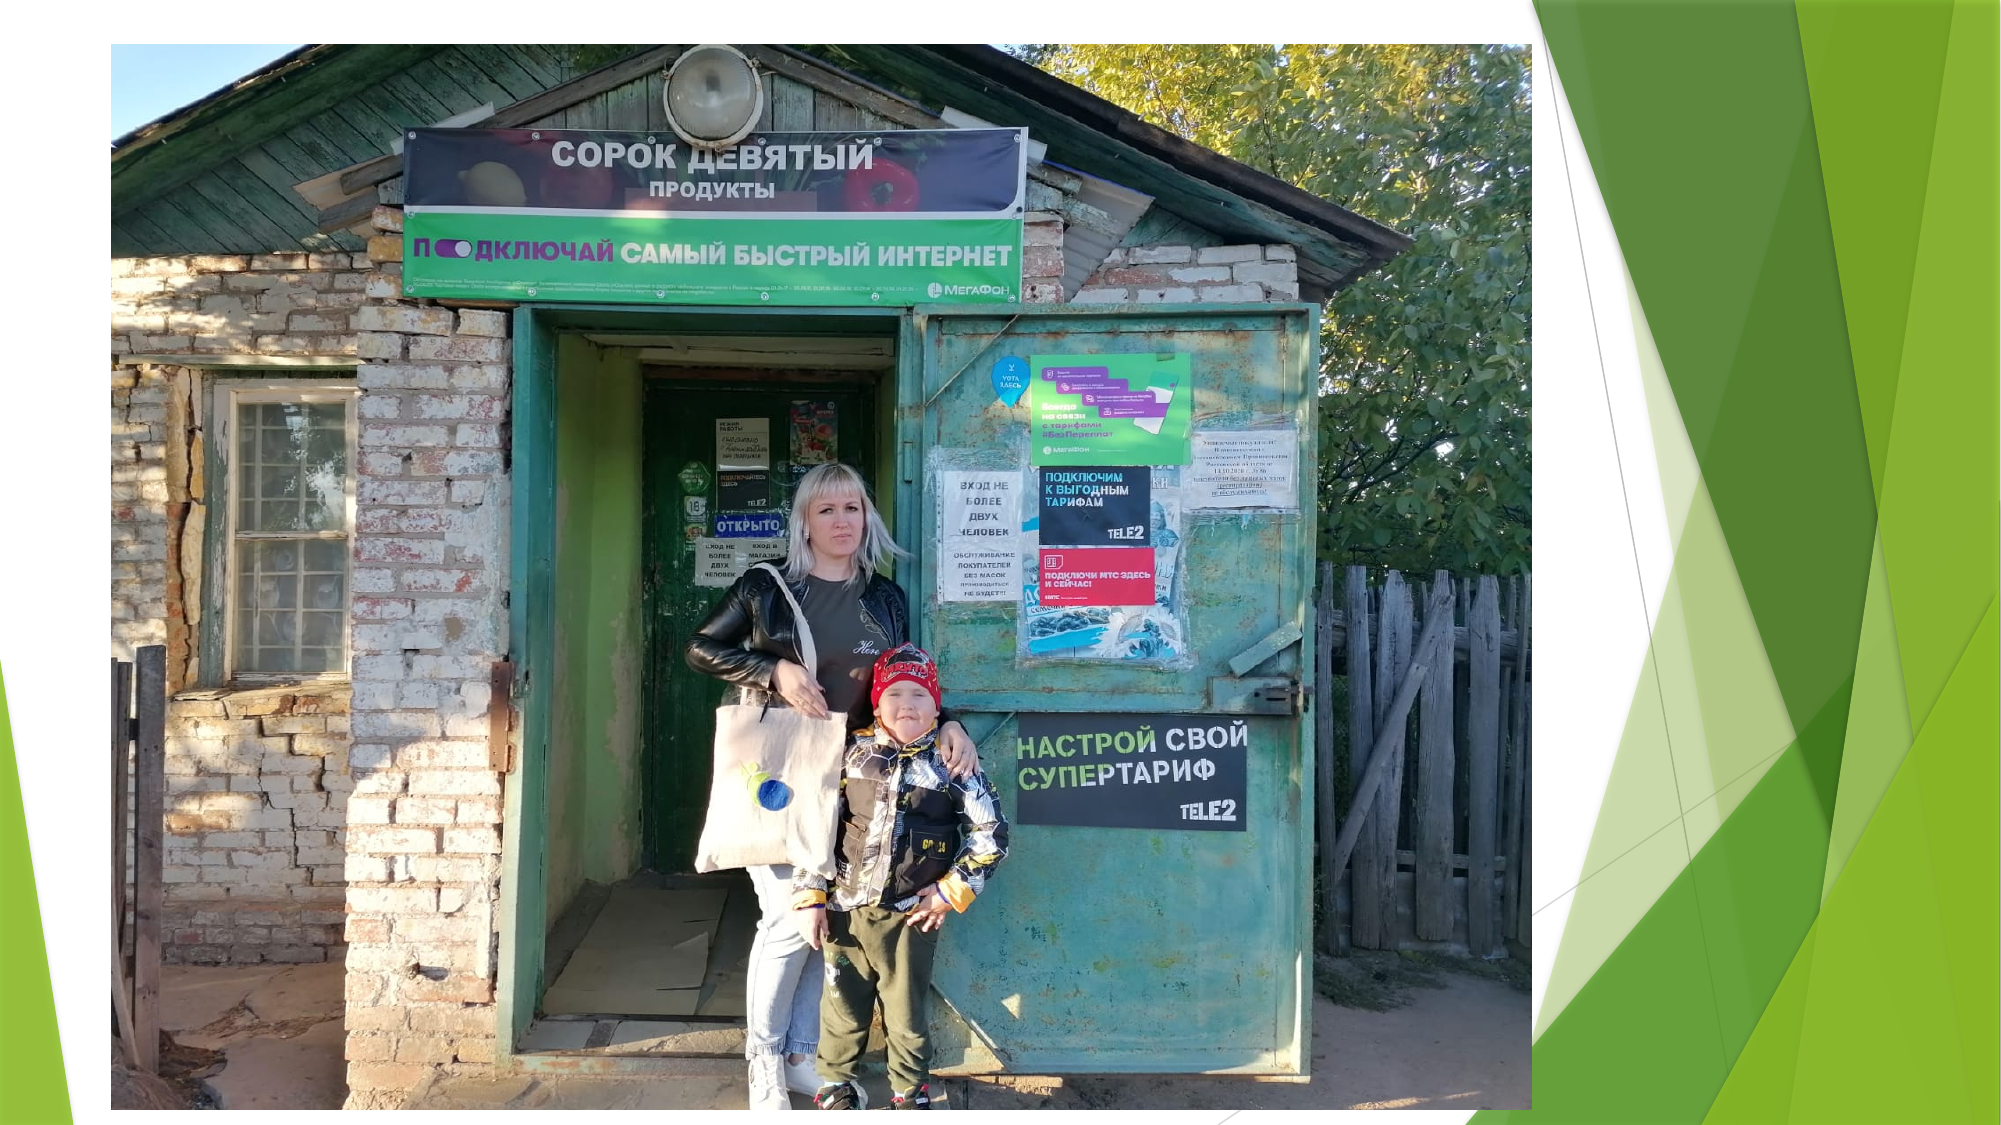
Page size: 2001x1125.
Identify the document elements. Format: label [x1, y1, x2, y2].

list [110, 44, 1532, 1111]
